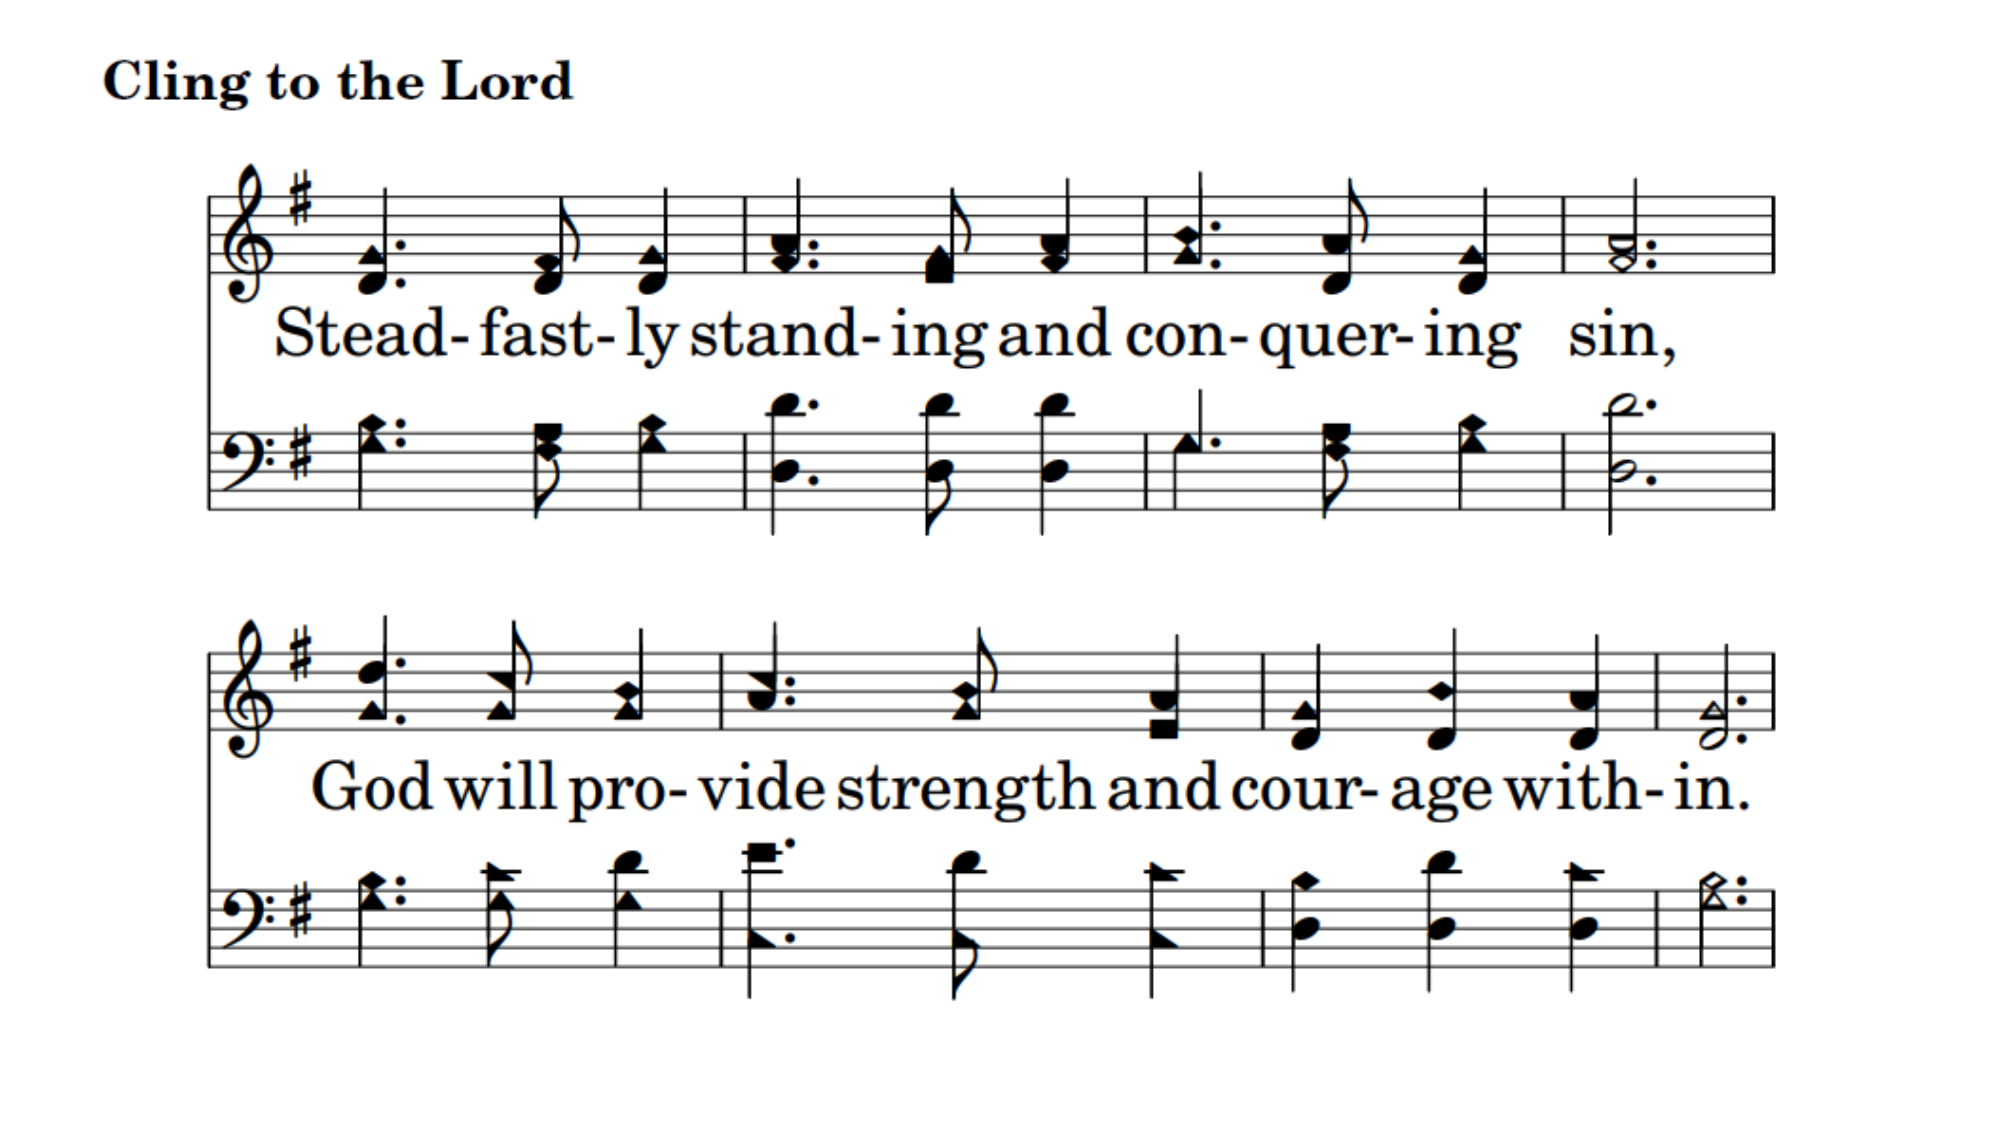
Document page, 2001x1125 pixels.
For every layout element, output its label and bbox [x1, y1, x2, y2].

picture [74, 37, 1810, 1022]
